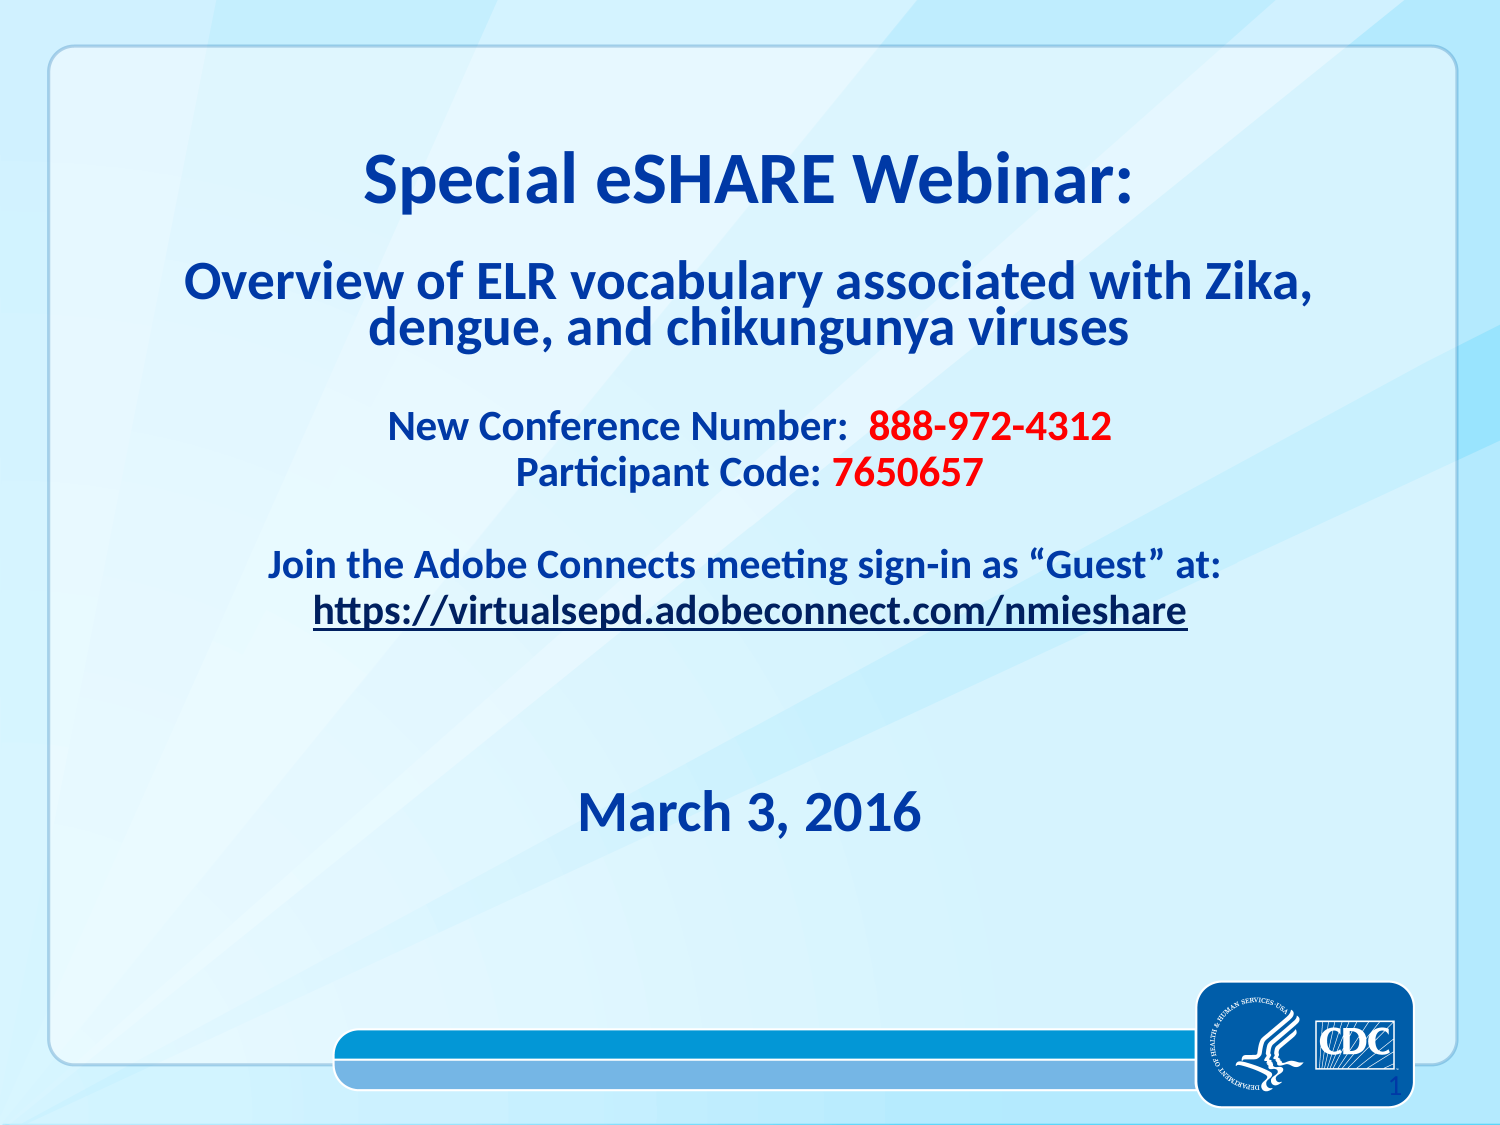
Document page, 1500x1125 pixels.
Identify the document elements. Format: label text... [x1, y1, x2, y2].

title Special eSHARE Webinar: Overview of ELR vocabulary associated with Zika, dengue, and chikungunya viruses New Conference Number: 888-972-4312 Participant Code: 7650657 Join the Adobe Connects meeting sign-in as “Guest” at: https://virtualsepd.adobeconnect.com/nmieshare [75, 67, 1425, 800]
picture [0, 0, 1500, 1125]
list March 3, 2016 [185, 687, 1315, 981]
